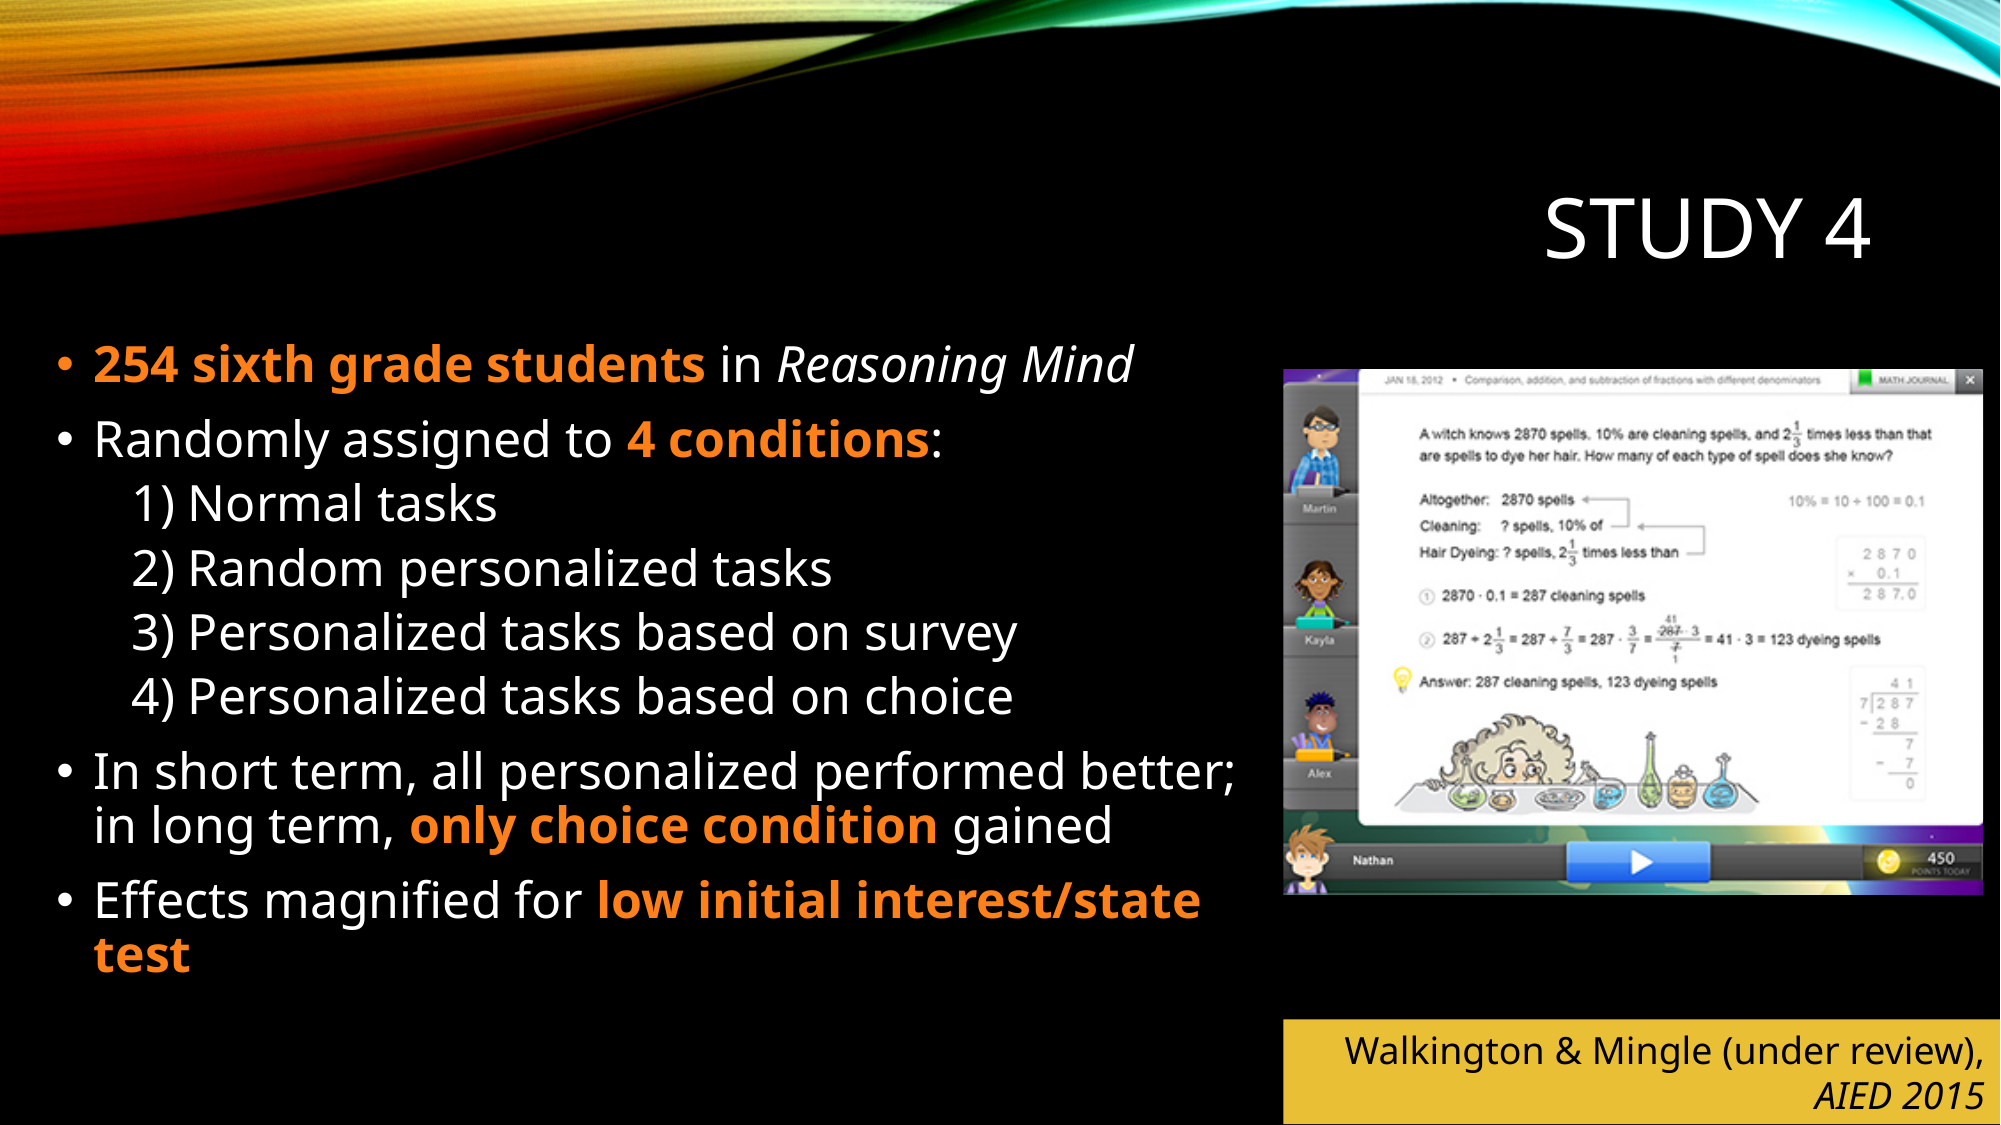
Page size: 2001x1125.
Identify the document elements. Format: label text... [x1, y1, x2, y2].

list 254 sixth grade students in Reasoning Mind Randomly assigned to 4 conditions: 1) Normal tasks 2) Random personalized tasks 3) Personalized tasks based on survey 4) Personalized tasks based on choice In short term, all personalized performed better; in long term, only choice condition gained Effects magnified for low initial interest/state test [41, 332, 1256, 1125]
title Study 4 [474, 125, 1888, 338]
picture [1283, 369, 1984, 896]
text_box Walkington & Mingle (under review), AIED 2015 [1283, 1019, 2000, 1125]
picture [0, 0, 2000, 237]
